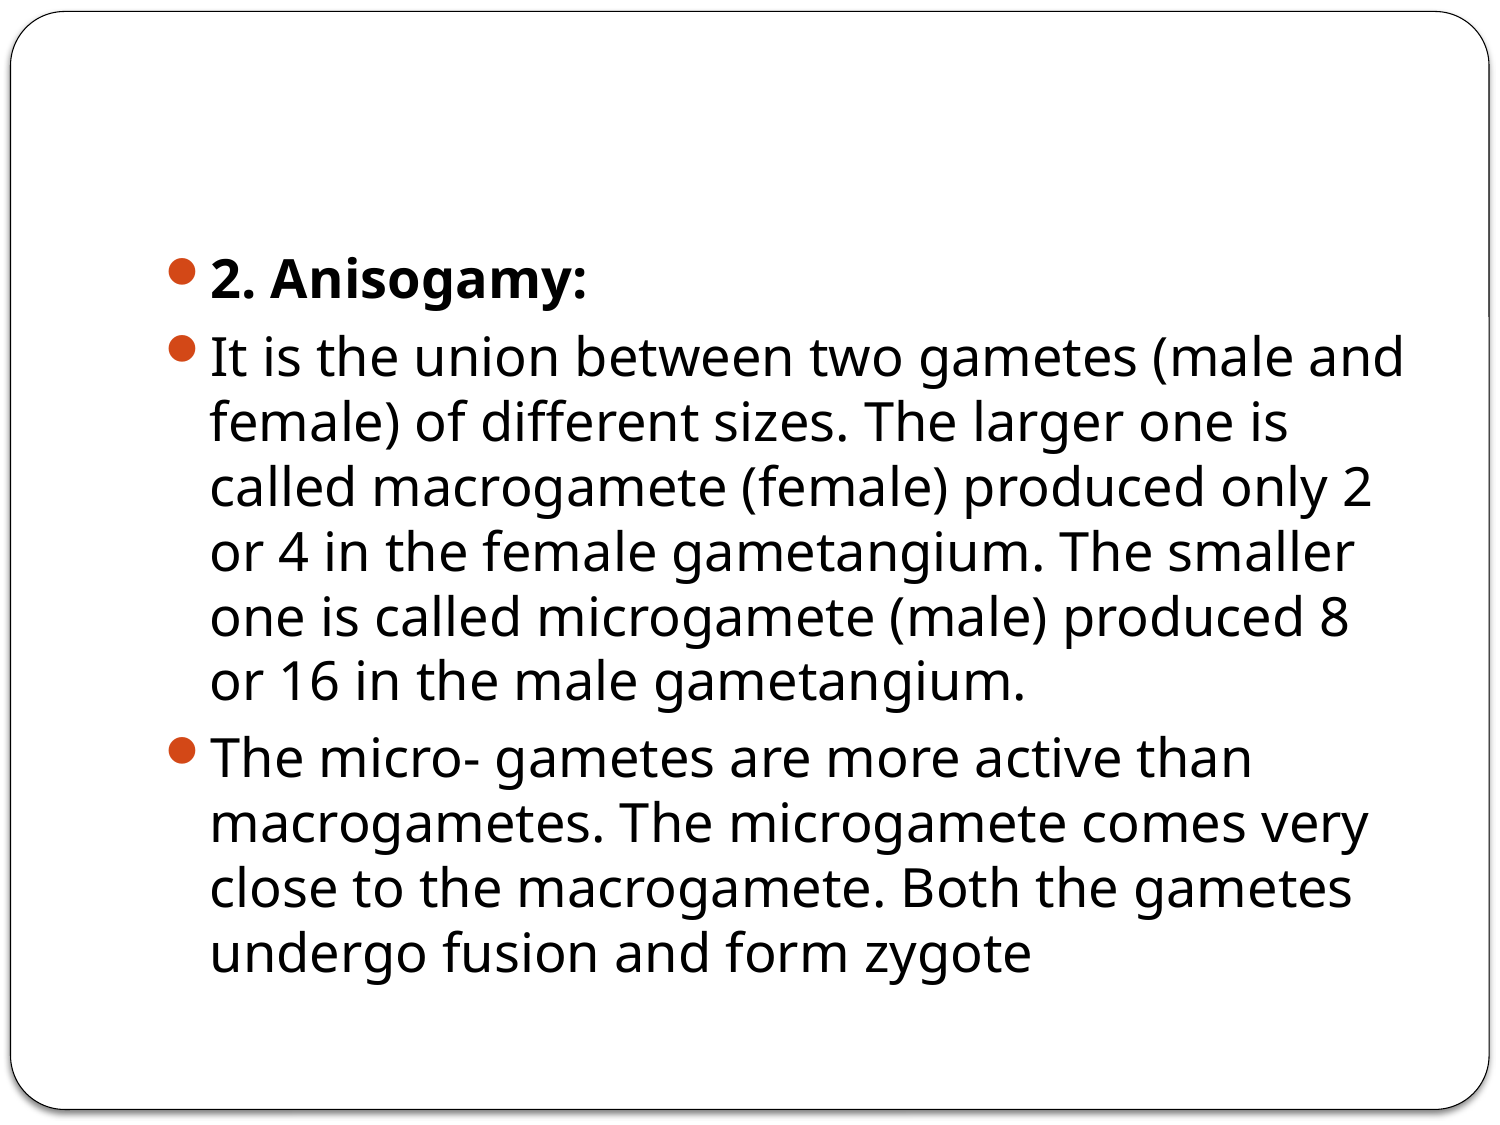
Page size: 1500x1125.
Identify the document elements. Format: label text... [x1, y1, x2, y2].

list 2. Anisogamy: It is the union between two gametes (male and female) of different sizes. The larger one is called macrogamete (female) produced only 2 or 4 in the female gametangium. The smaller one is called microgamete (male) produced 8 or 16 in the male gametangium. The micro- gametes are more active than macrogametes. The microgamete comes very close to the macrogamete. Both the gametes undergo fusion and form zygote [150, 237, 1425, 988]
